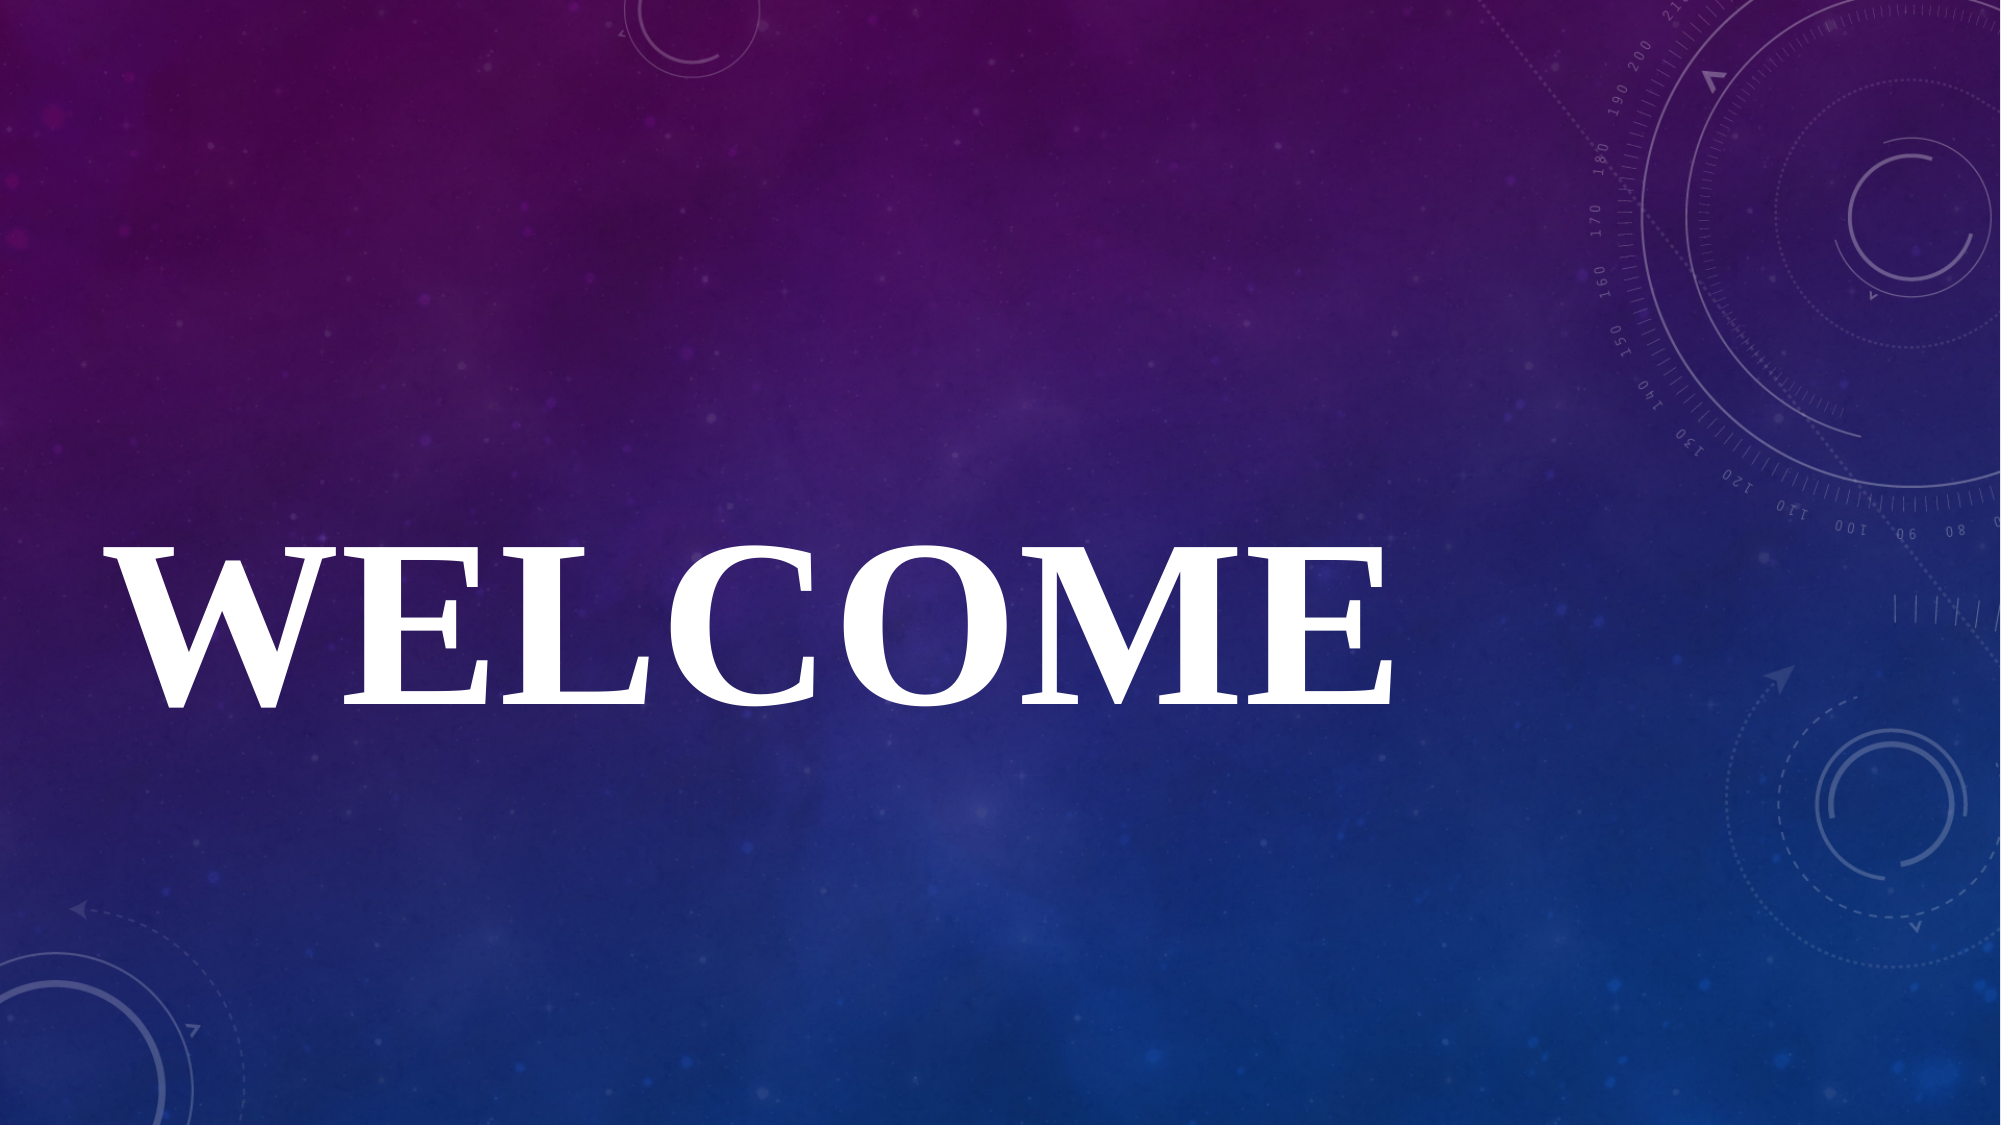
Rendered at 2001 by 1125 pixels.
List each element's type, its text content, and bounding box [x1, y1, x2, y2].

title WELCOME [85, 410, 1563, 808]
picture [0, 0, 2001, 1125]
